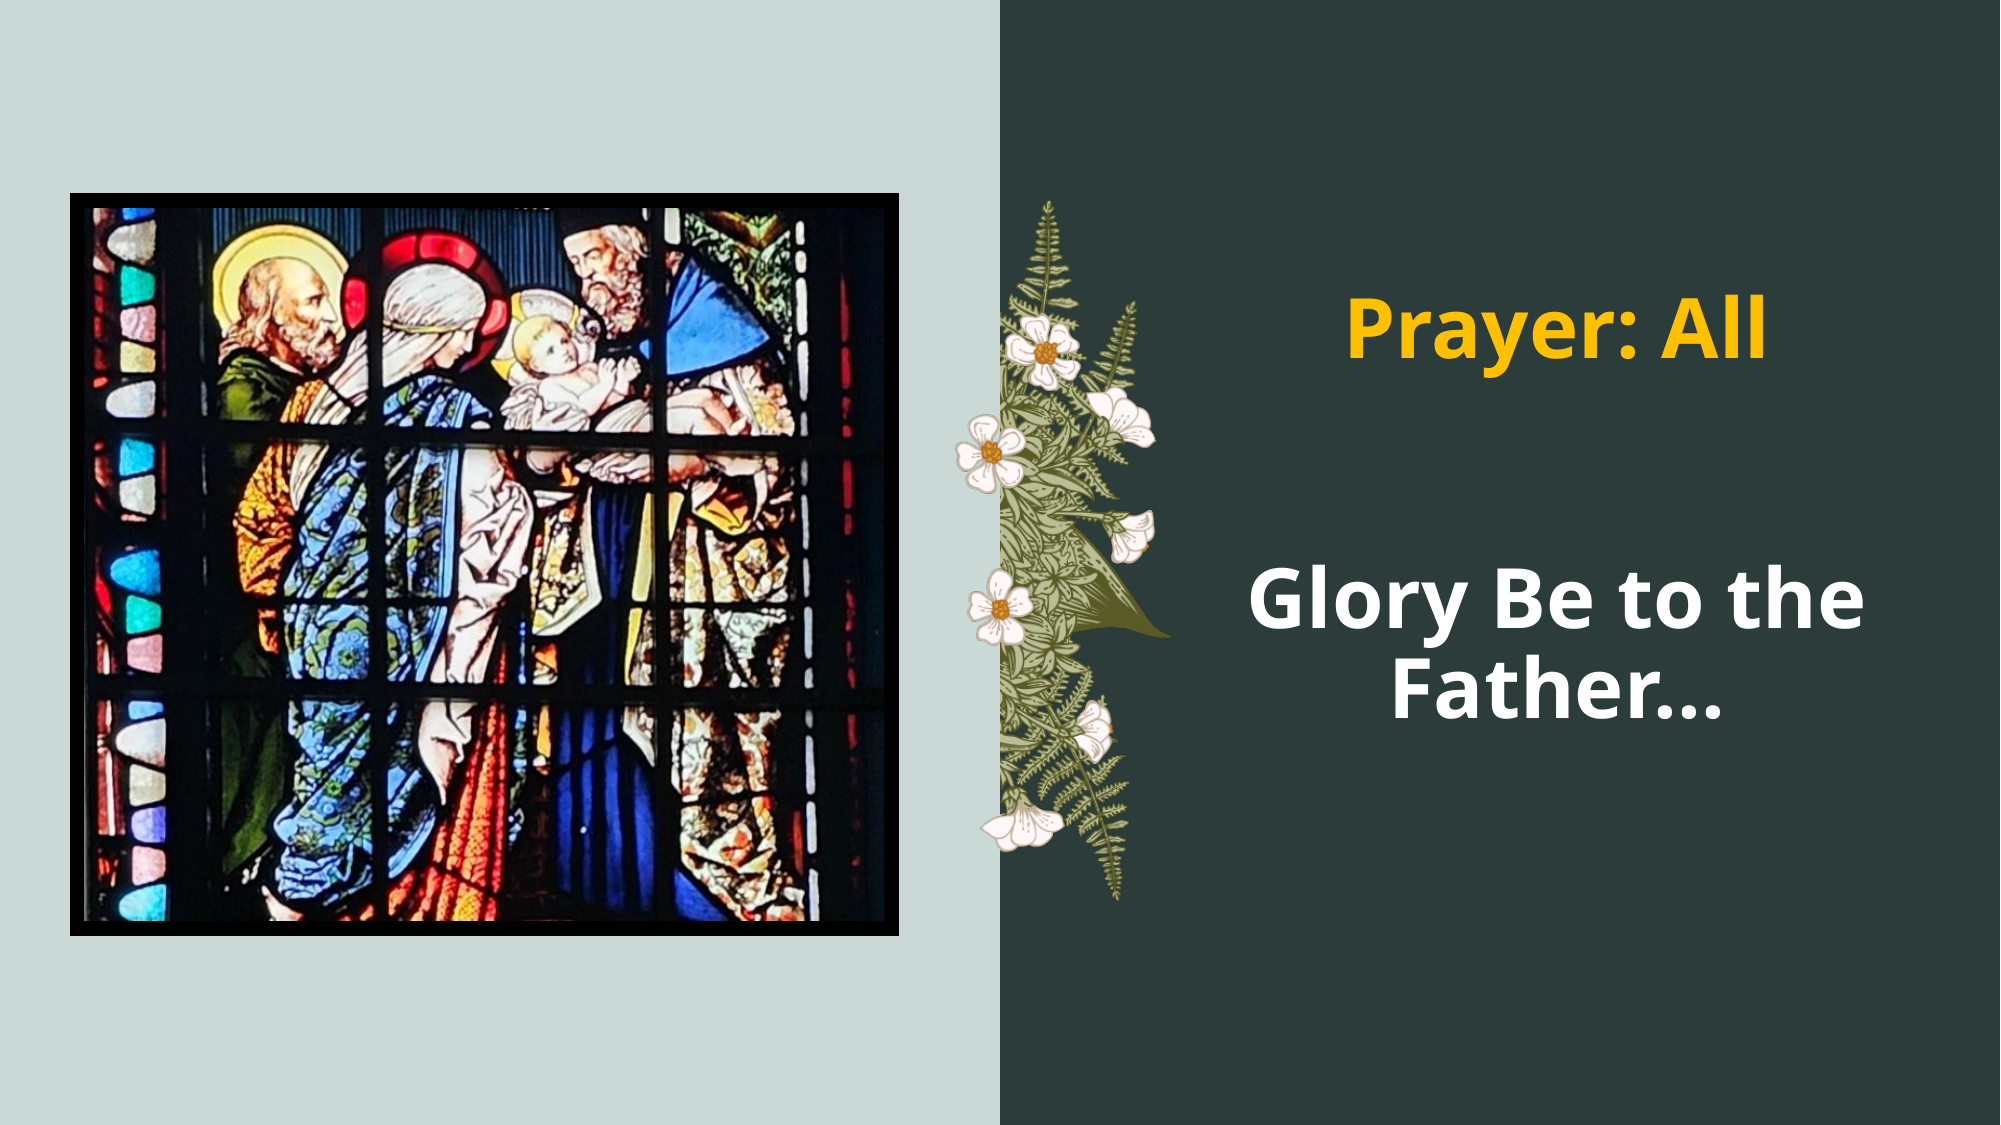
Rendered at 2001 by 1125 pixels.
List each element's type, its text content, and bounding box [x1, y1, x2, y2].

picture [947, 190, 1113, 912]
picture [84, 207, 885, 921]
title Prayer: All Glory Be to the Father... [1113, 106, 2000, 1107]
